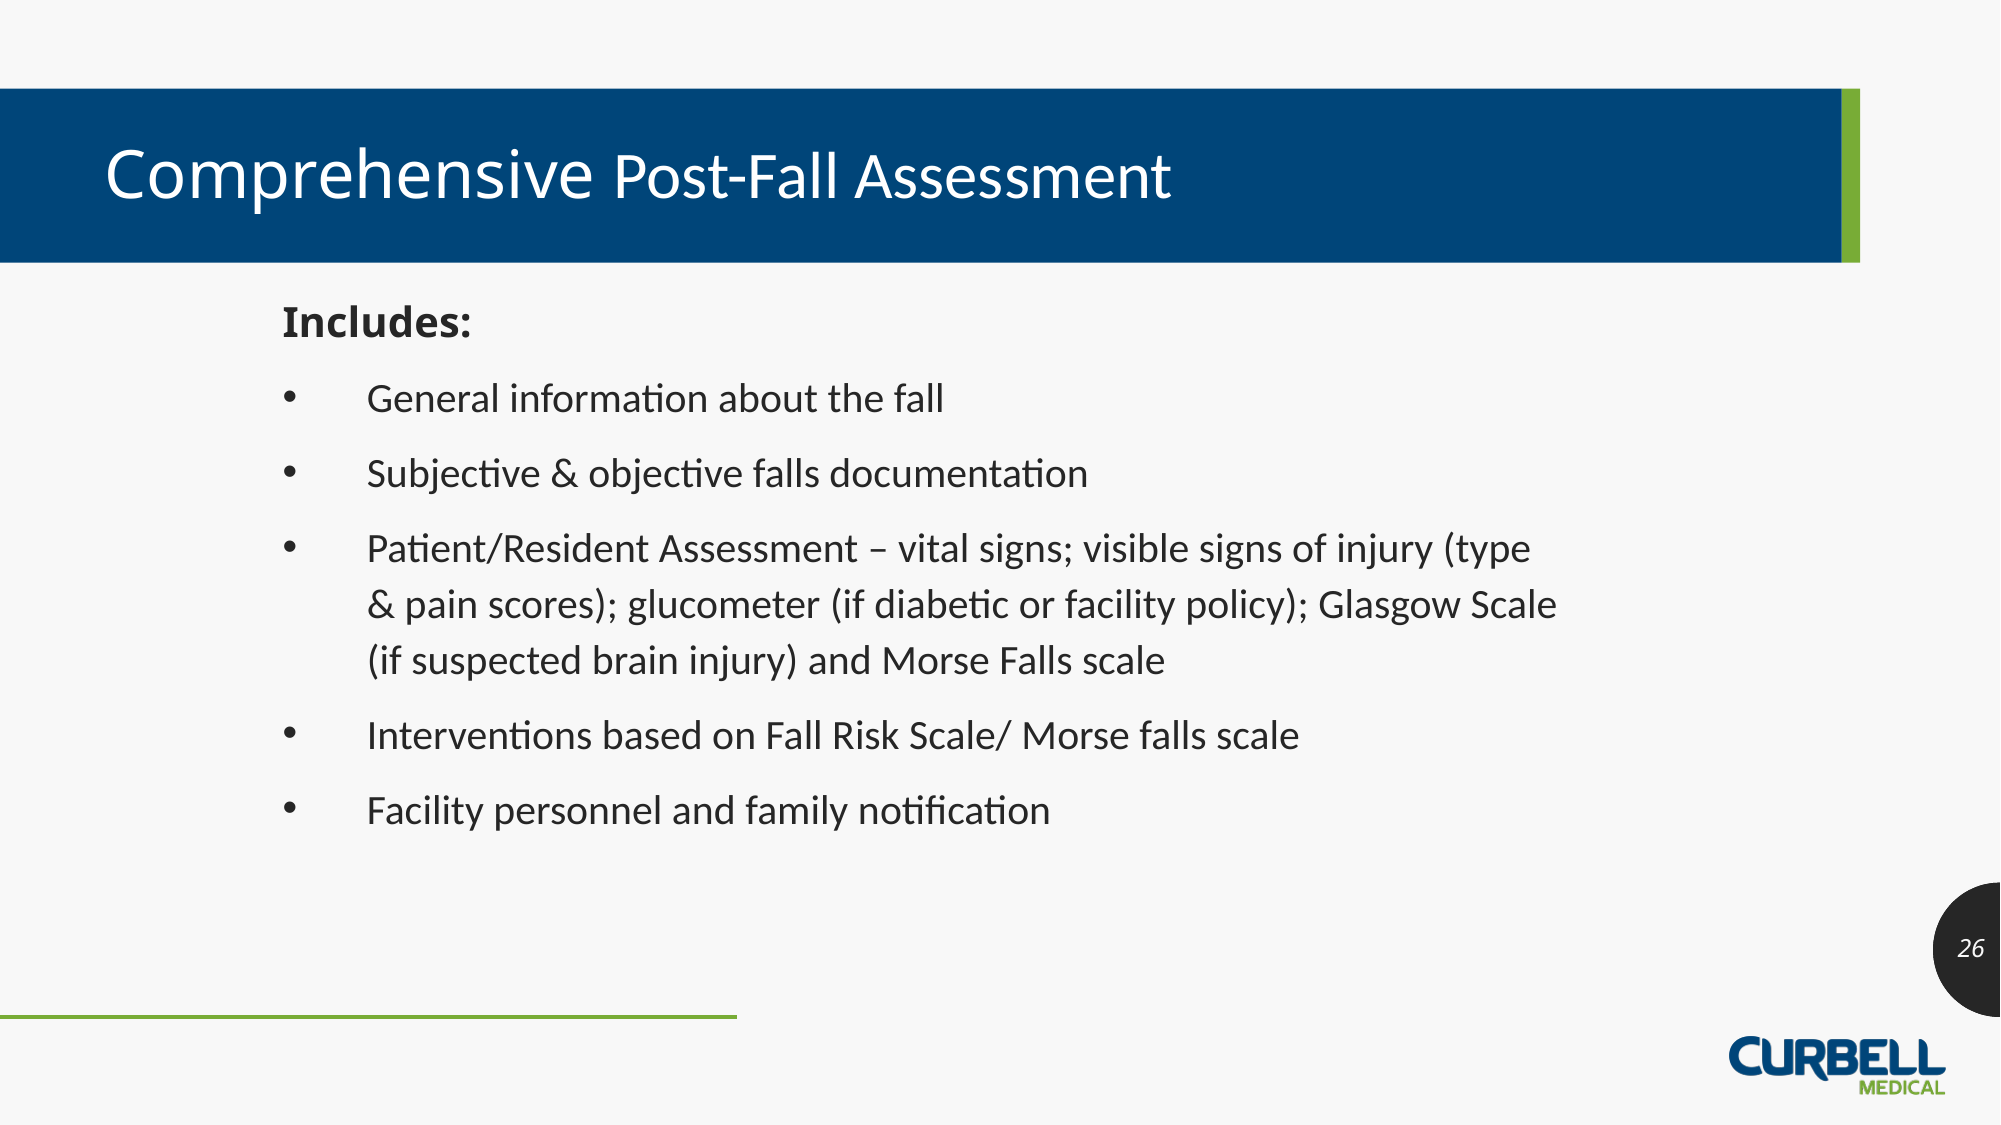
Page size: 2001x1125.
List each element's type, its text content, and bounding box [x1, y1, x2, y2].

slide_number 26 [1933, 919, 2000, 980]
list Includes: General information about the fall Subjective & objective falls documentation Patient/Resident Assessment – vital signs; visible signs of injury (type & pain scores); glucometer (if diabetic or facility policy); Glasgow Scale (if suspected brain injury) and Morse Falls scale Interventions based on Fall Risk Scale/ Morse falls scale Facility personnel and family notification [267, 282, 1585, 945]
title Comprehensive Post-Fall Assessment [89, 91, 1485, 263]
text_box [1940, 980, 2000, 1017]
text_box [1940, 882, 2000, 919]
picture [1725, 1035, 1951, 1096]
